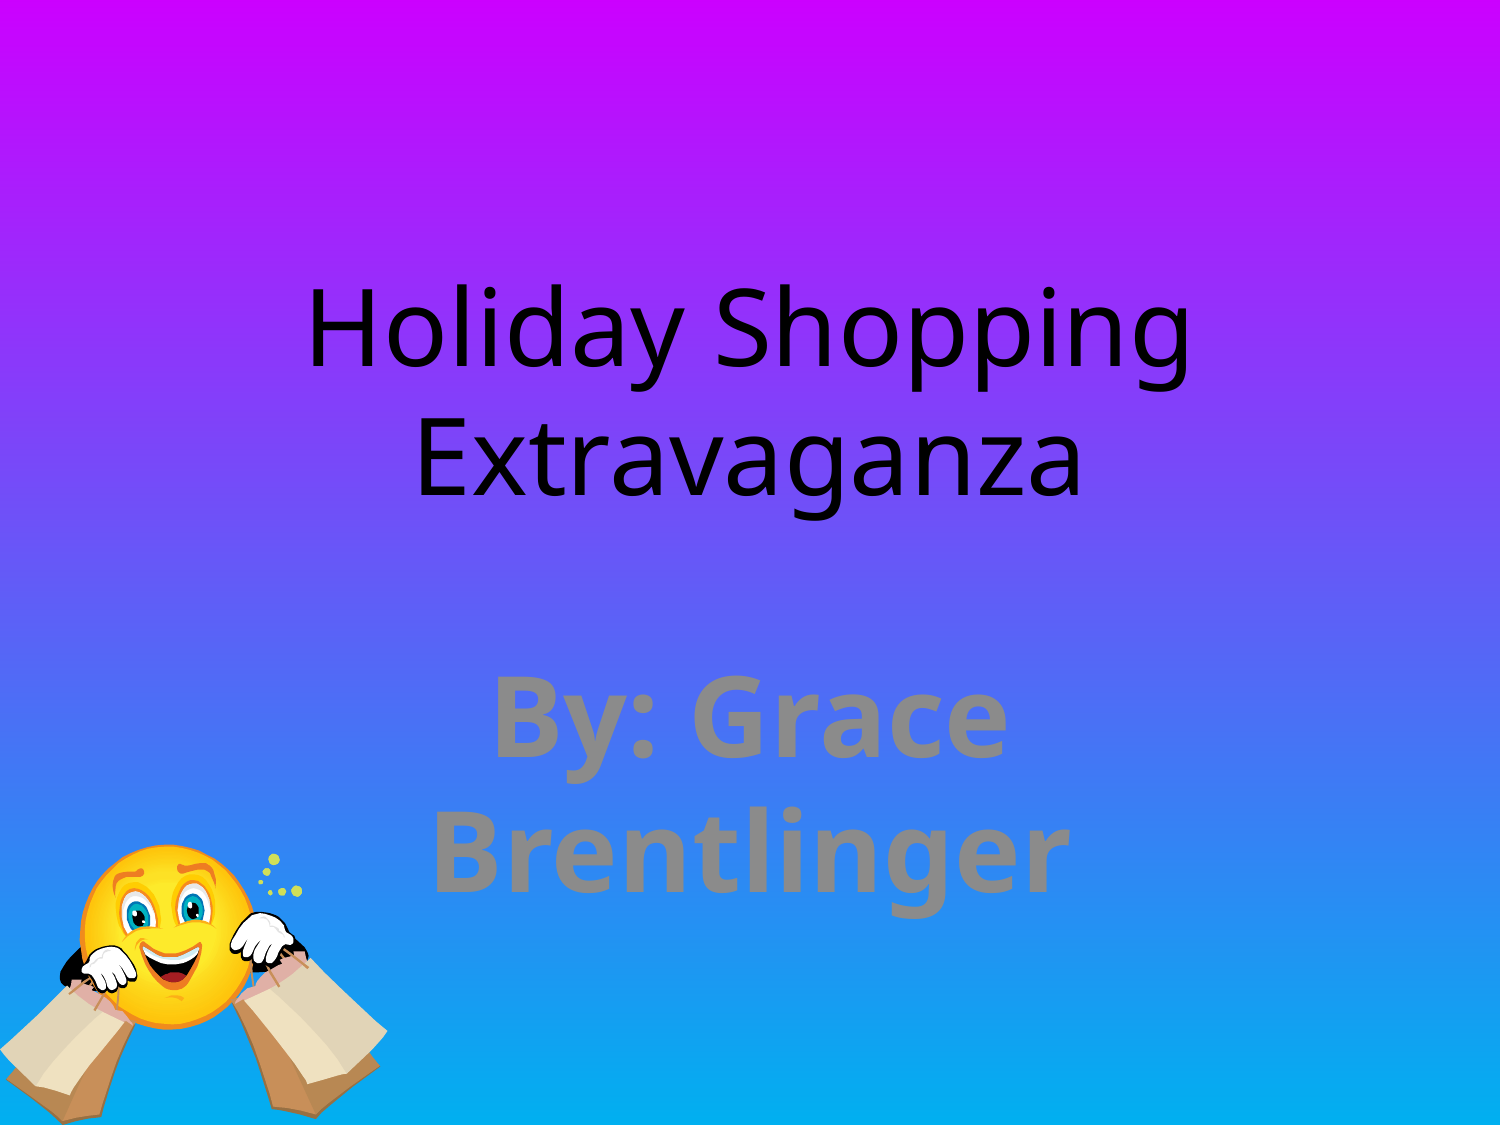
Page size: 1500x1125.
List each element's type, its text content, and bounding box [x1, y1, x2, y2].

subtitle By: Grace Brentlinger [225, 637, 1275, 925]
picture [0, 844, 1500, 1125]
title Holiday Shopping Extravaganza [112, 249, 1388, 591]
